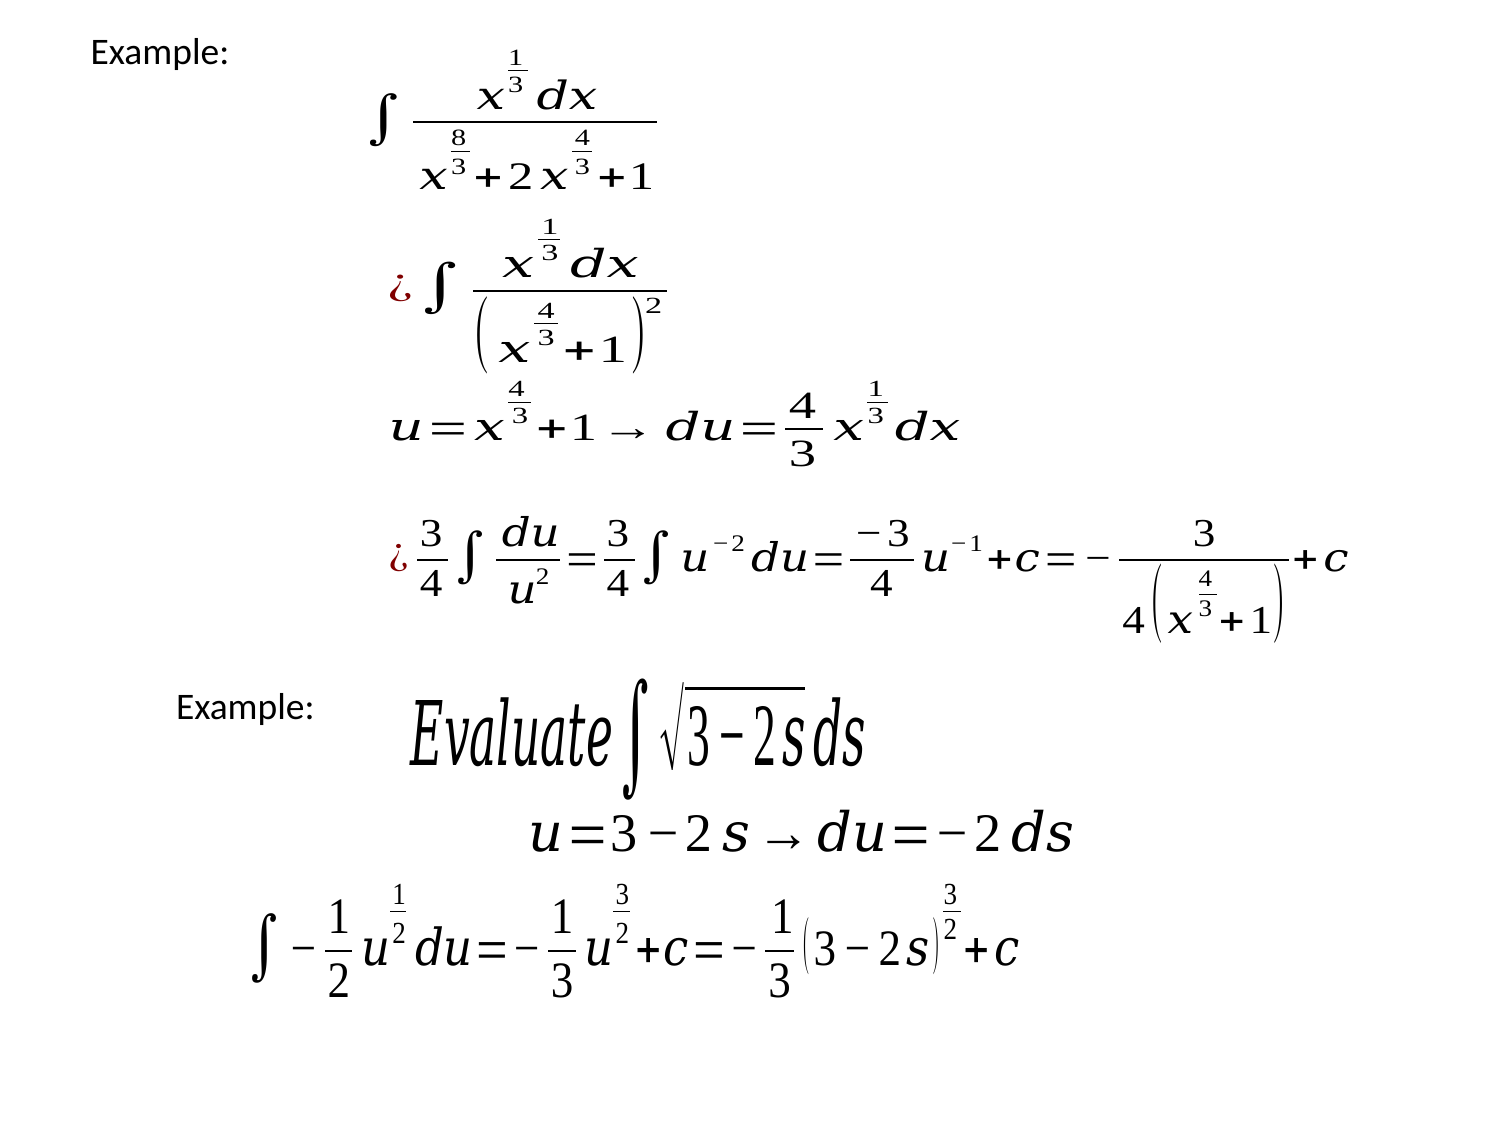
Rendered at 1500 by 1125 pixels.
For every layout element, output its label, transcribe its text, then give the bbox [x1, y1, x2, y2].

text_box Example: [161, 674, 330, 735]
text_box Example: [75, 19, 245, 80]
